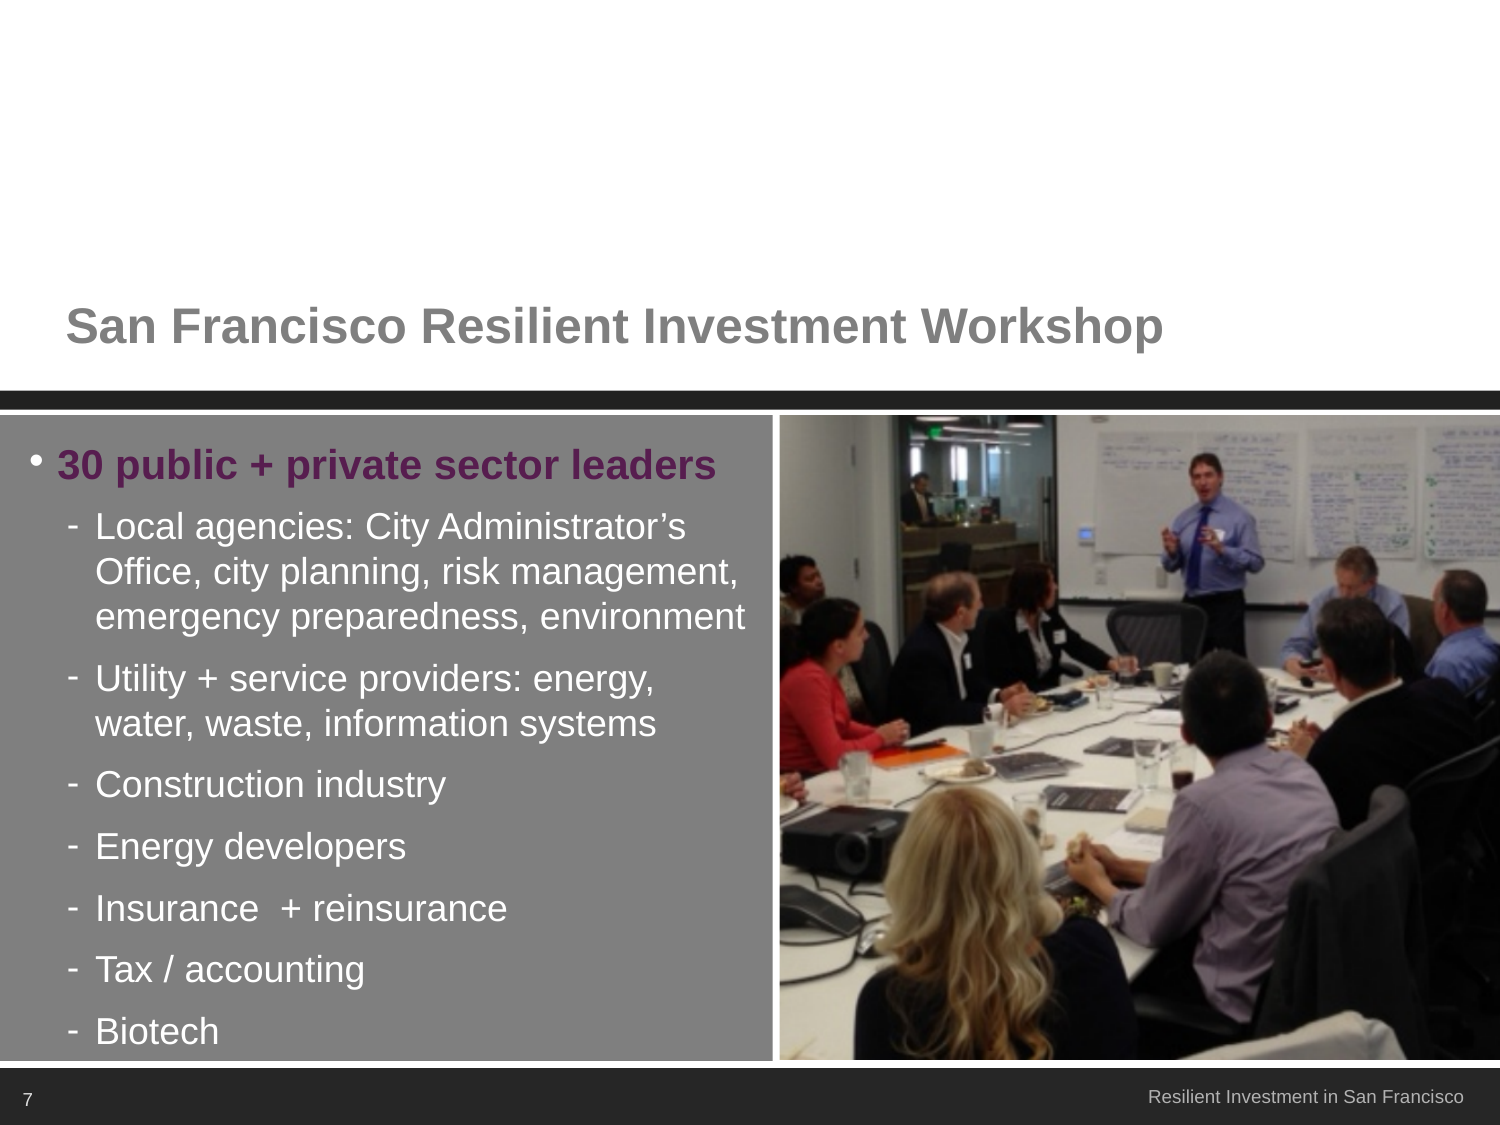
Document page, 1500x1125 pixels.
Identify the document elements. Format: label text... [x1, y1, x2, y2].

list 30 public + private sector leaders Local agencies: City Administrator’s Office, city planning, risk management, emergency preparedness, environment Utility + service providers: energy, water, waste, information systems Construction industry Energy developers Insurance + reinsurance Tax / accounting Biotech [0, 414, 773, 1062]
title San Francisco Resilient Investment Workshop [65, 200, 1461, 354]
picture [779, 414, 1500, 1066]
